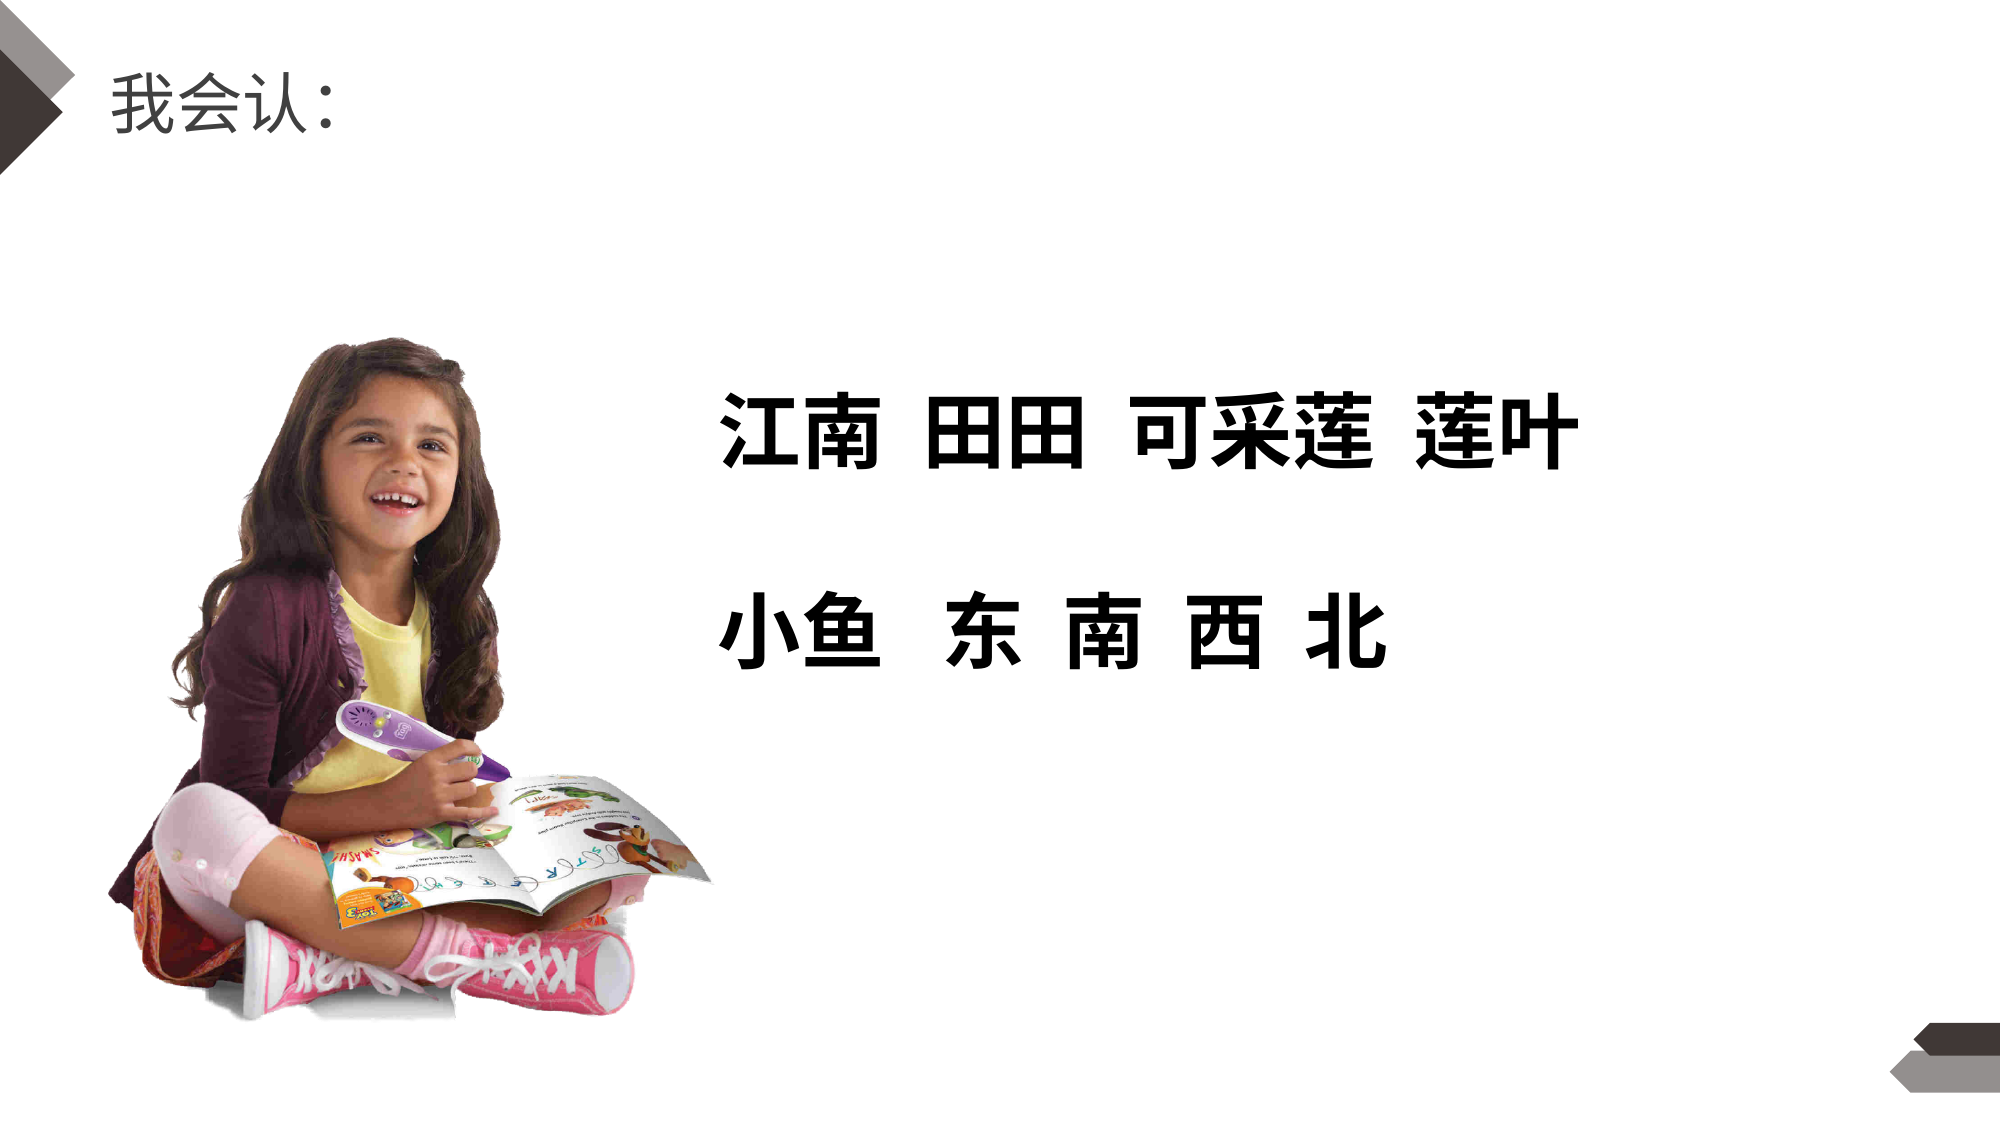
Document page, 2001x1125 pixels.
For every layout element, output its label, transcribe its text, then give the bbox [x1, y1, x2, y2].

text_box 江南 田田 可采莲 莲叶 小鱼 东 南 西 北 [810, 371, 1969, 787]
picture [0, 230, 810, 1125]
text_box 我会认： [94, 54, 772, 150]
